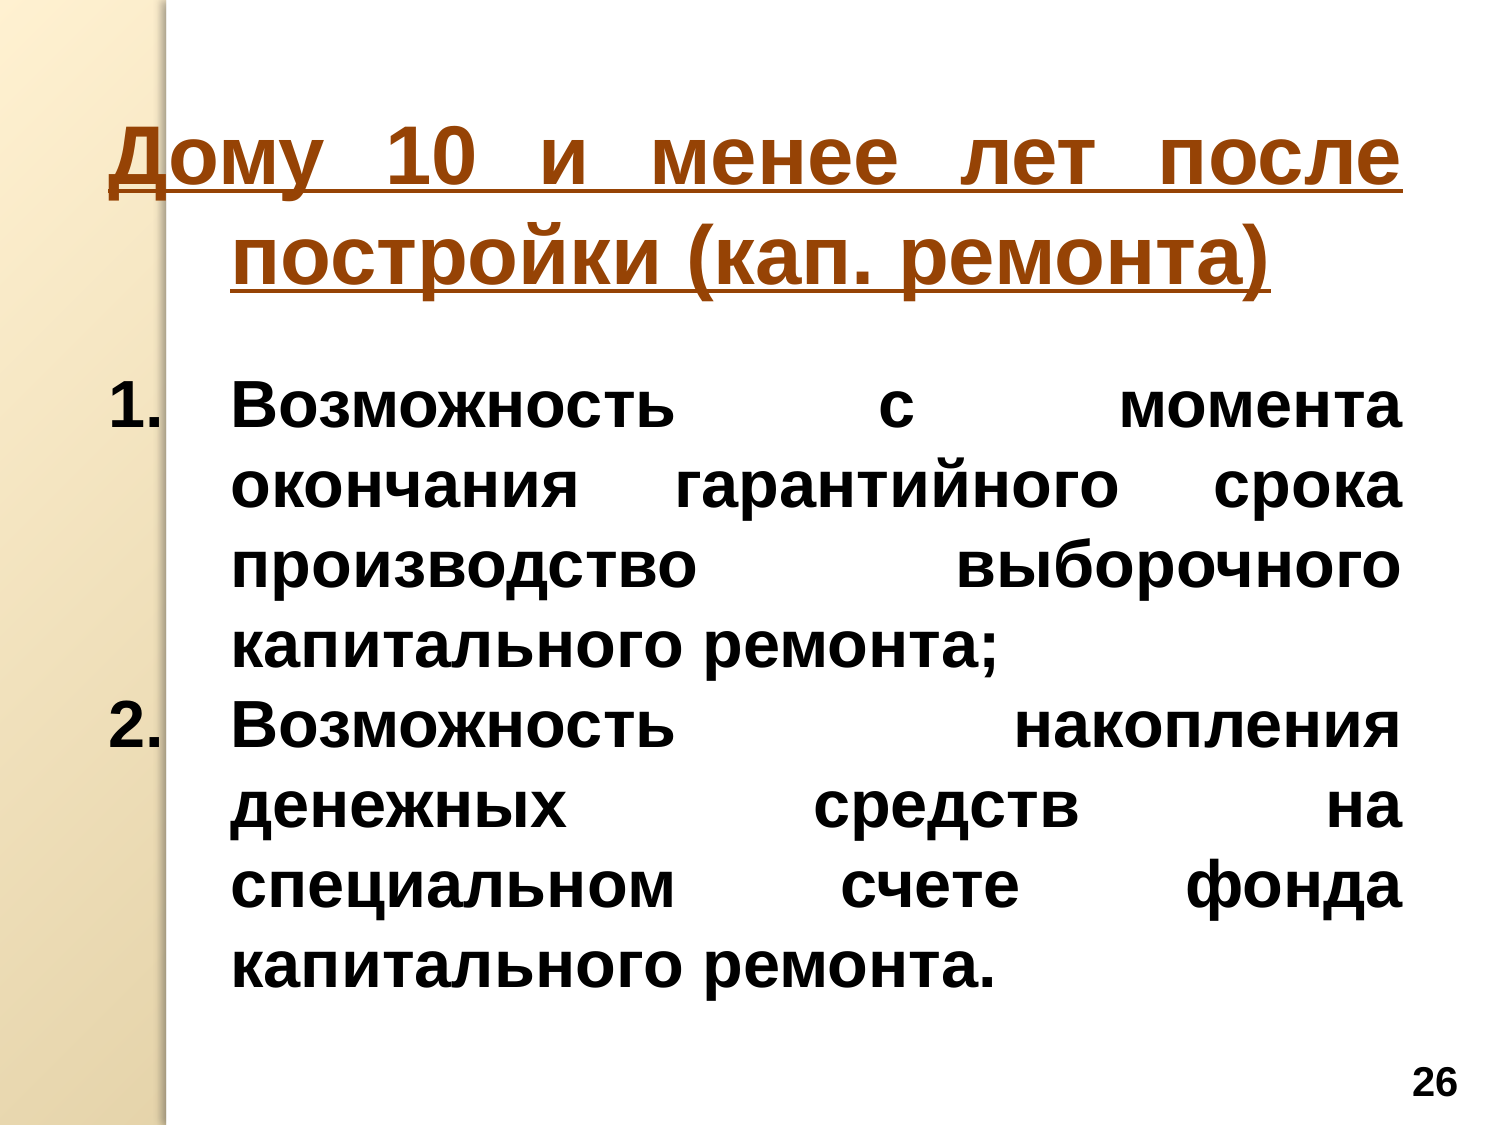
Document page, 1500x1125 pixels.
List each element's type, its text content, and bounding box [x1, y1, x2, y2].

slide_number 26 [1382, 1034, 1488, 1113]
text_box Дому 10 и менее лет после постройки (кап. ремонта) Возможность с момента окончания гарантийного срока производство выборочного капитального ремонта; Возможность накопления денежных средств на специальном счете фонда капитального ремонта. [93, 93, 1418, 1109]
